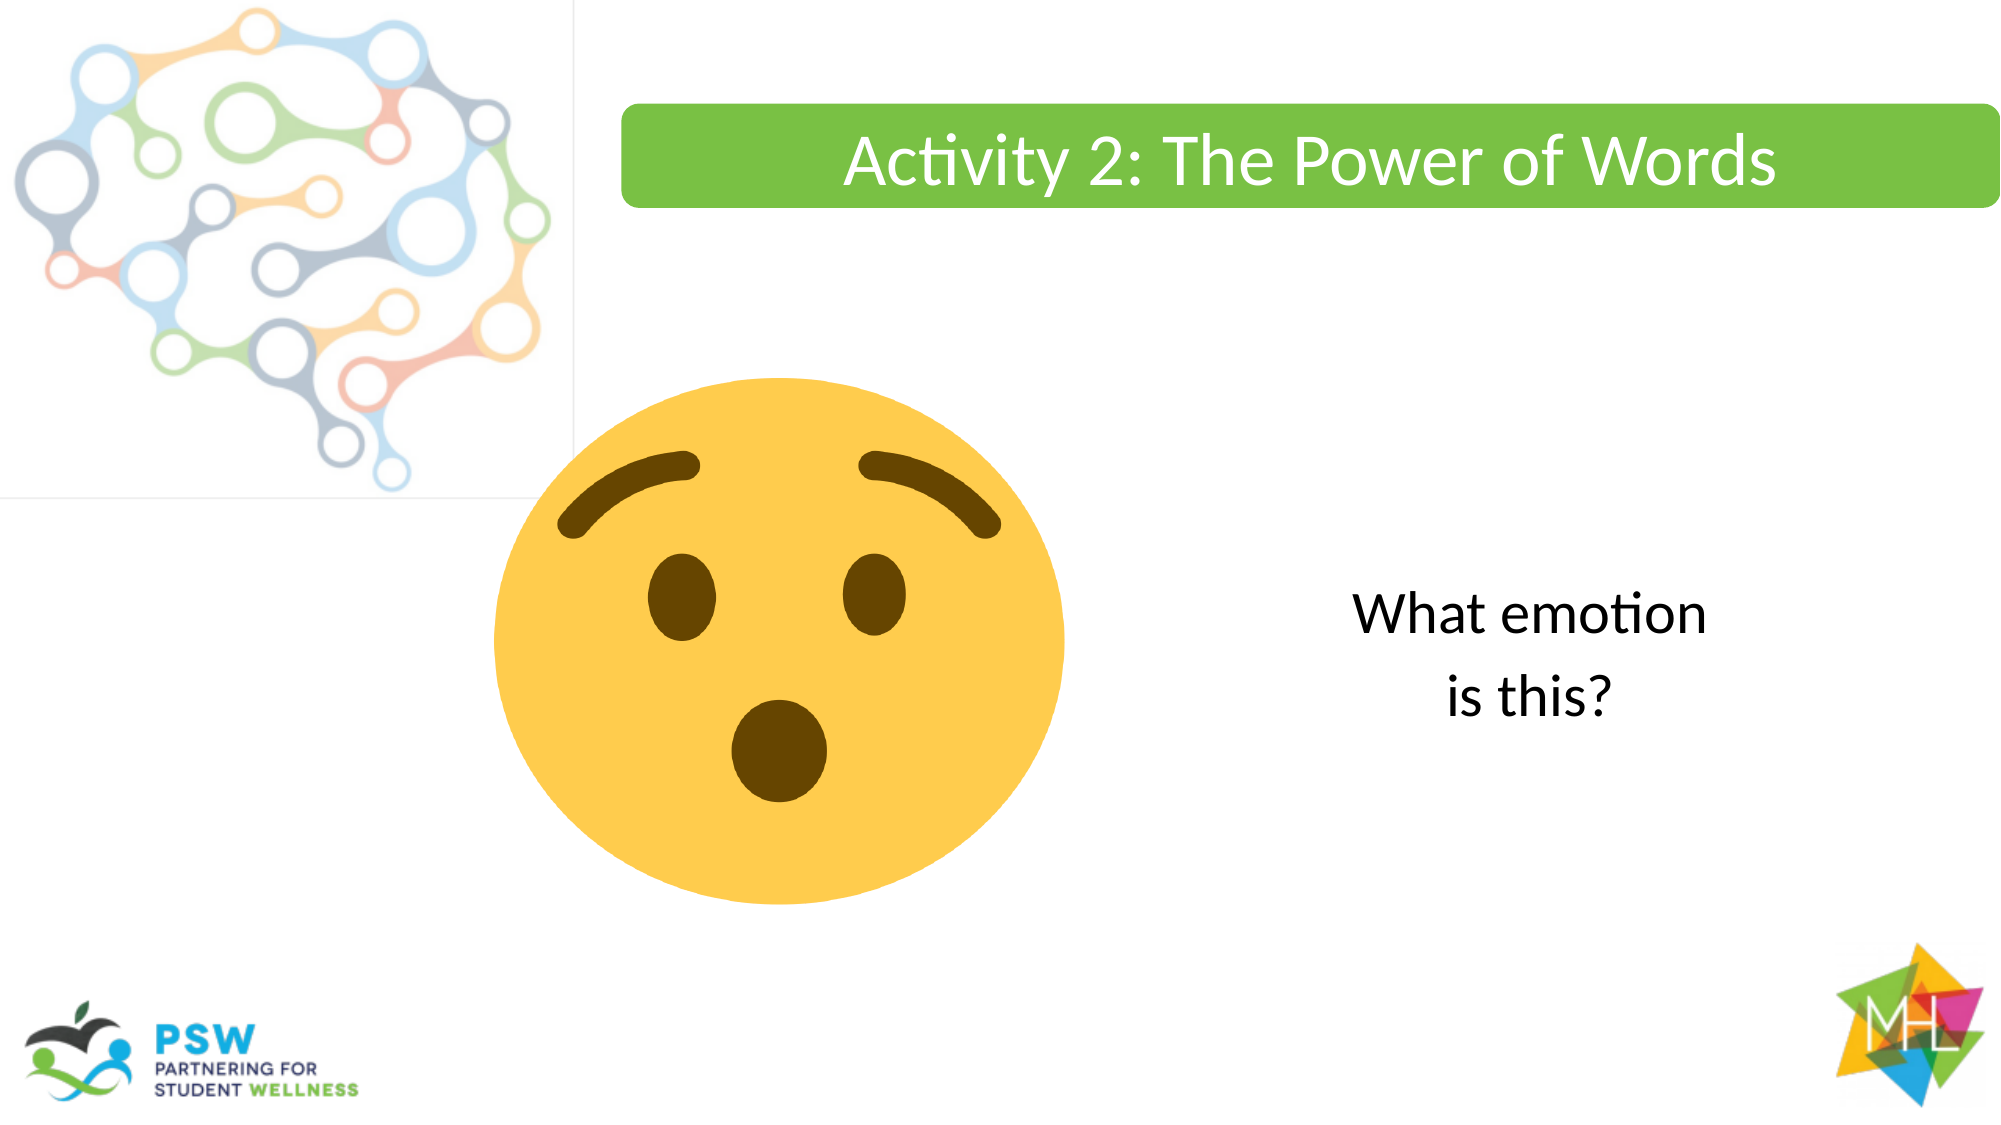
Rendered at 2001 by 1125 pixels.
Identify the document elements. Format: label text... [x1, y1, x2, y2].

text_box Activity 2: The Power of Words [622, 104, 2000, 208]
text_box What emotion is this? [1322, 547, 1739, 744]
picture [477, 362, 1081, 919]
